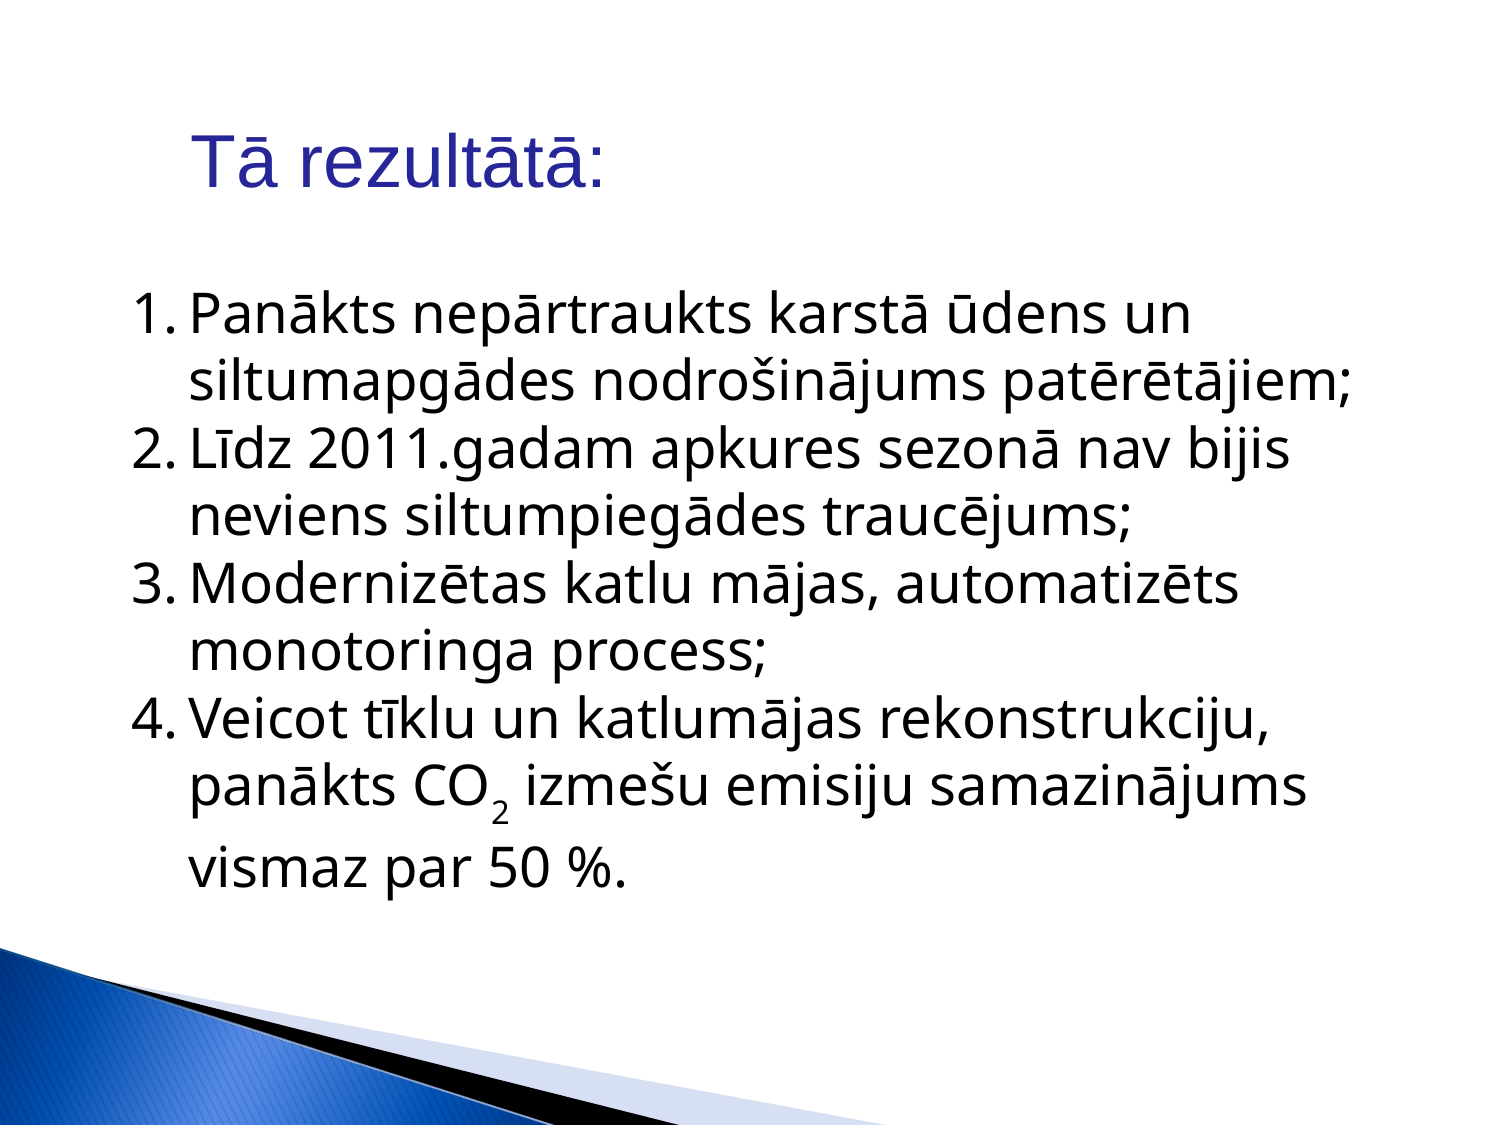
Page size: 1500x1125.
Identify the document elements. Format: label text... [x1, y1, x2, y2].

picture [0, 946, 559, 1125]
text_box [36, 43, 1443, 234]
text_box Panākts nepārtraukts karstā ūdens un siltumapgādes nodrošinājums patērētājiem; Līdz 2011.gadam apkures sezonā nav bijis neviens siltumpiegādes traucējums; Modernizētas katlu mājas, automatizēts monotoringa process; Veicot tīklu un katlumājas rekonstrukciju, panākts CO2 izmešu emisiju samazinājums vismaz par 50 %. [117, 269, 1430, 906]
text_box [74, 45, 1425, 233]
text_box Tā rezultātā: [175, 105, 809, 211]
